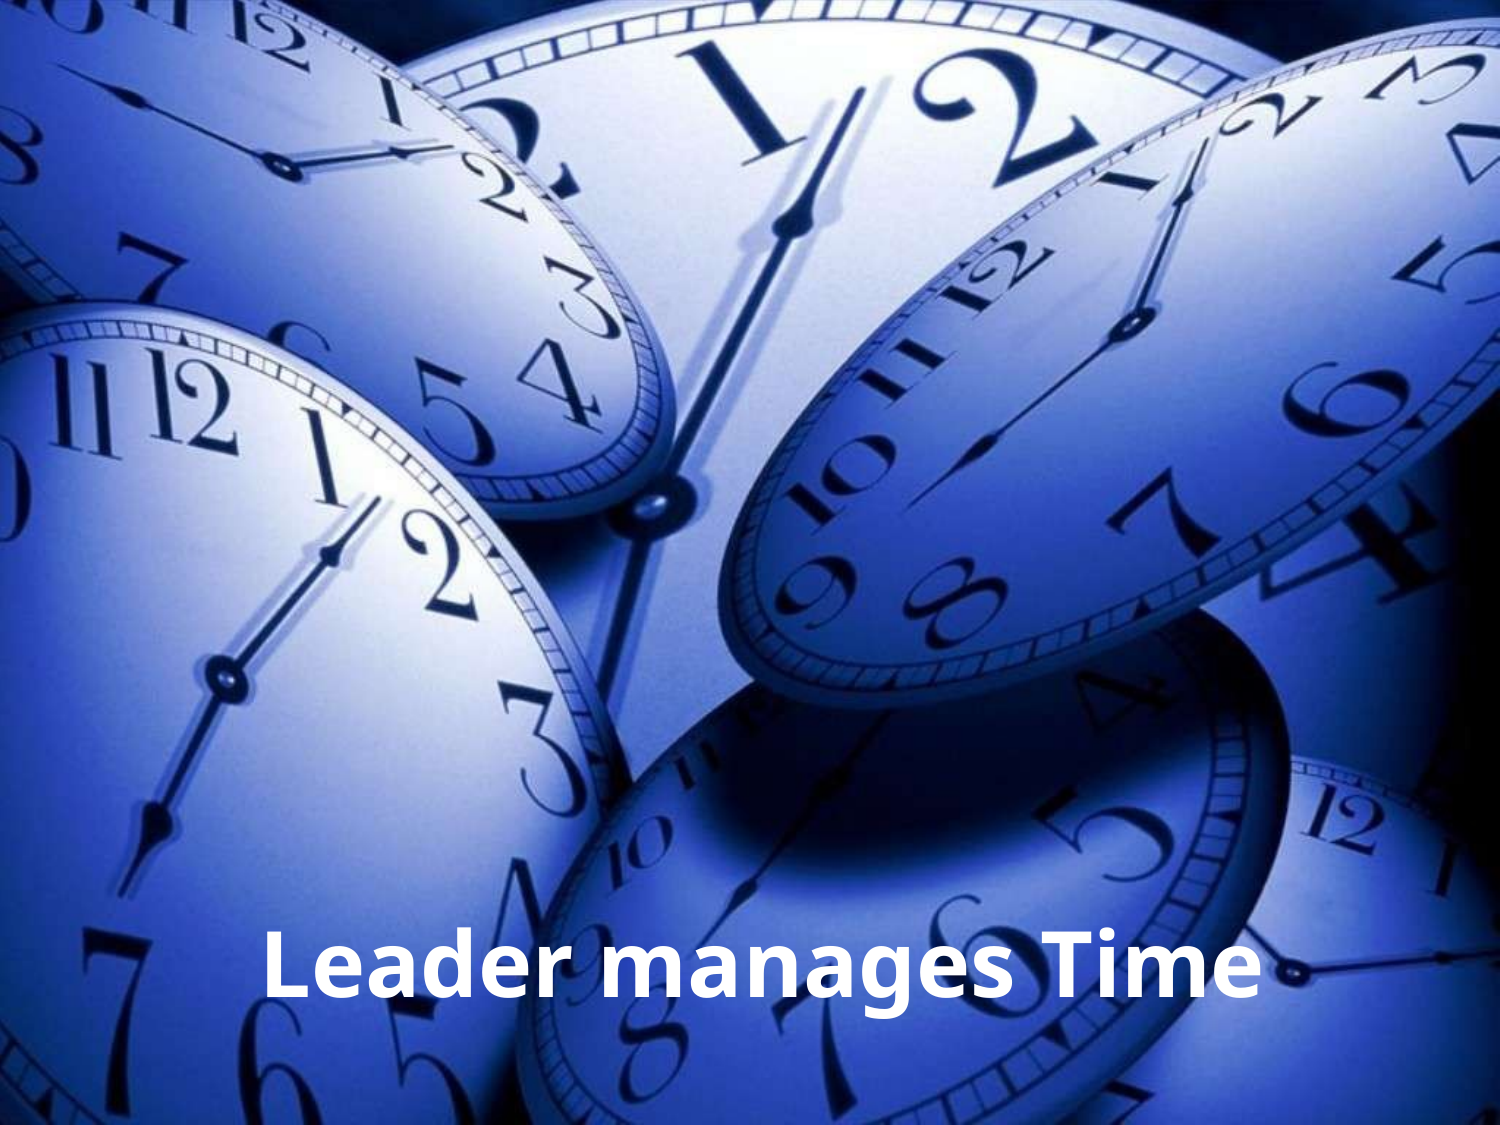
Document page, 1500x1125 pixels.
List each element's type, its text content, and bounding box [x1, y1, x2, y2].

title Leader manages Time [257, 903, 1271, 1094]
text_box [0, 0, 1500, 1125]
